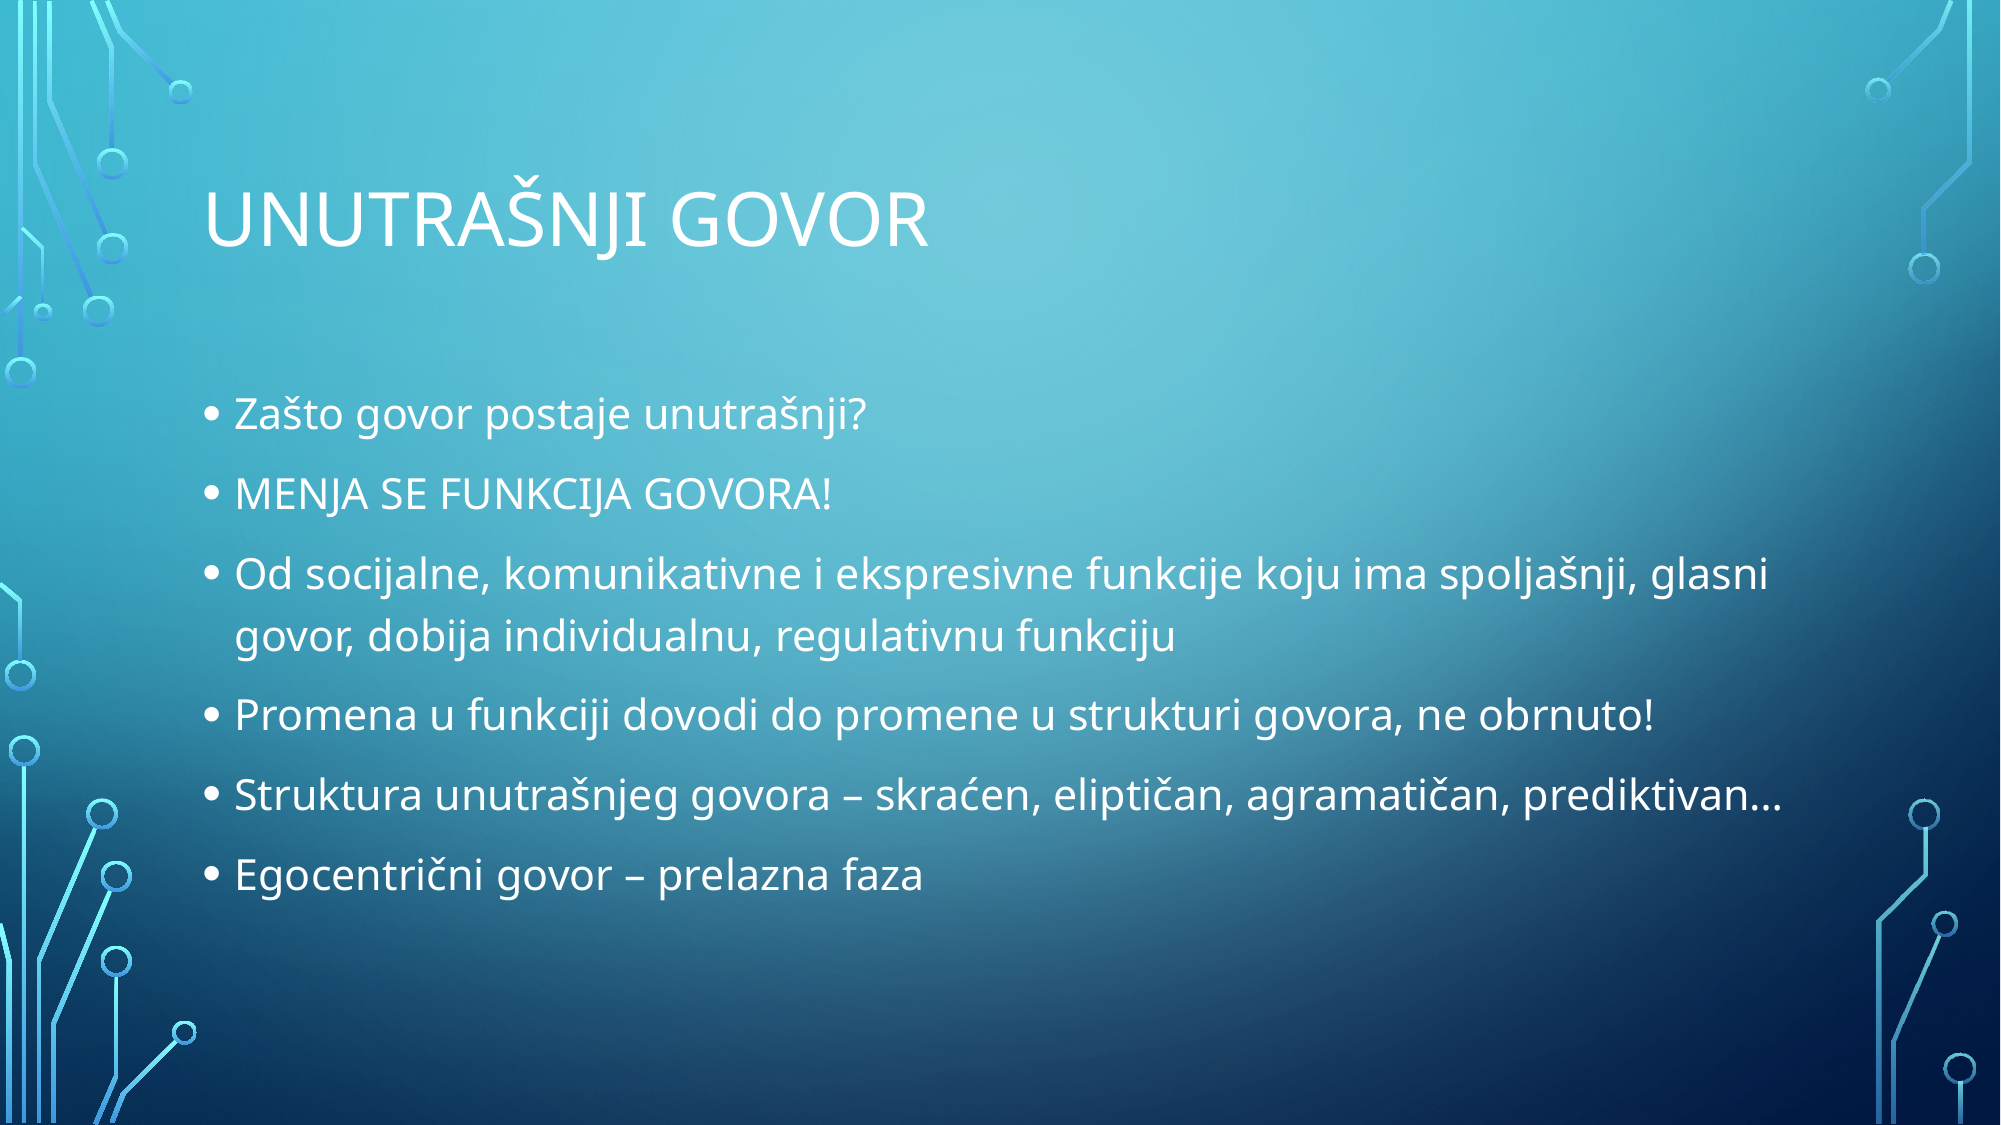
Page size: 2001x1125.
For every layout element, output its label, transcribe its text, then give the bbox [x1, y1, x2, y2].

list Zašto govor postaje unutrašnji? MENJA SE FUNKCIJA GOVORA! Od socijalne, komunikativne i ekspresivne funkcije koju ima spoljašnji, glasni govor, dobija individualnu, regulativnu funkciju Promena u funkciji dovodi do promene u strukturi govora, ne obrnuto! Struktura unutrašnjeg govora – skraćen, eliptičan, agramatičan, prediktivan… Egocentrični govor – prelazna faza [187, 369, 1813, 950]
title Unutrašnji govor [187, 101, 1813, 344]
